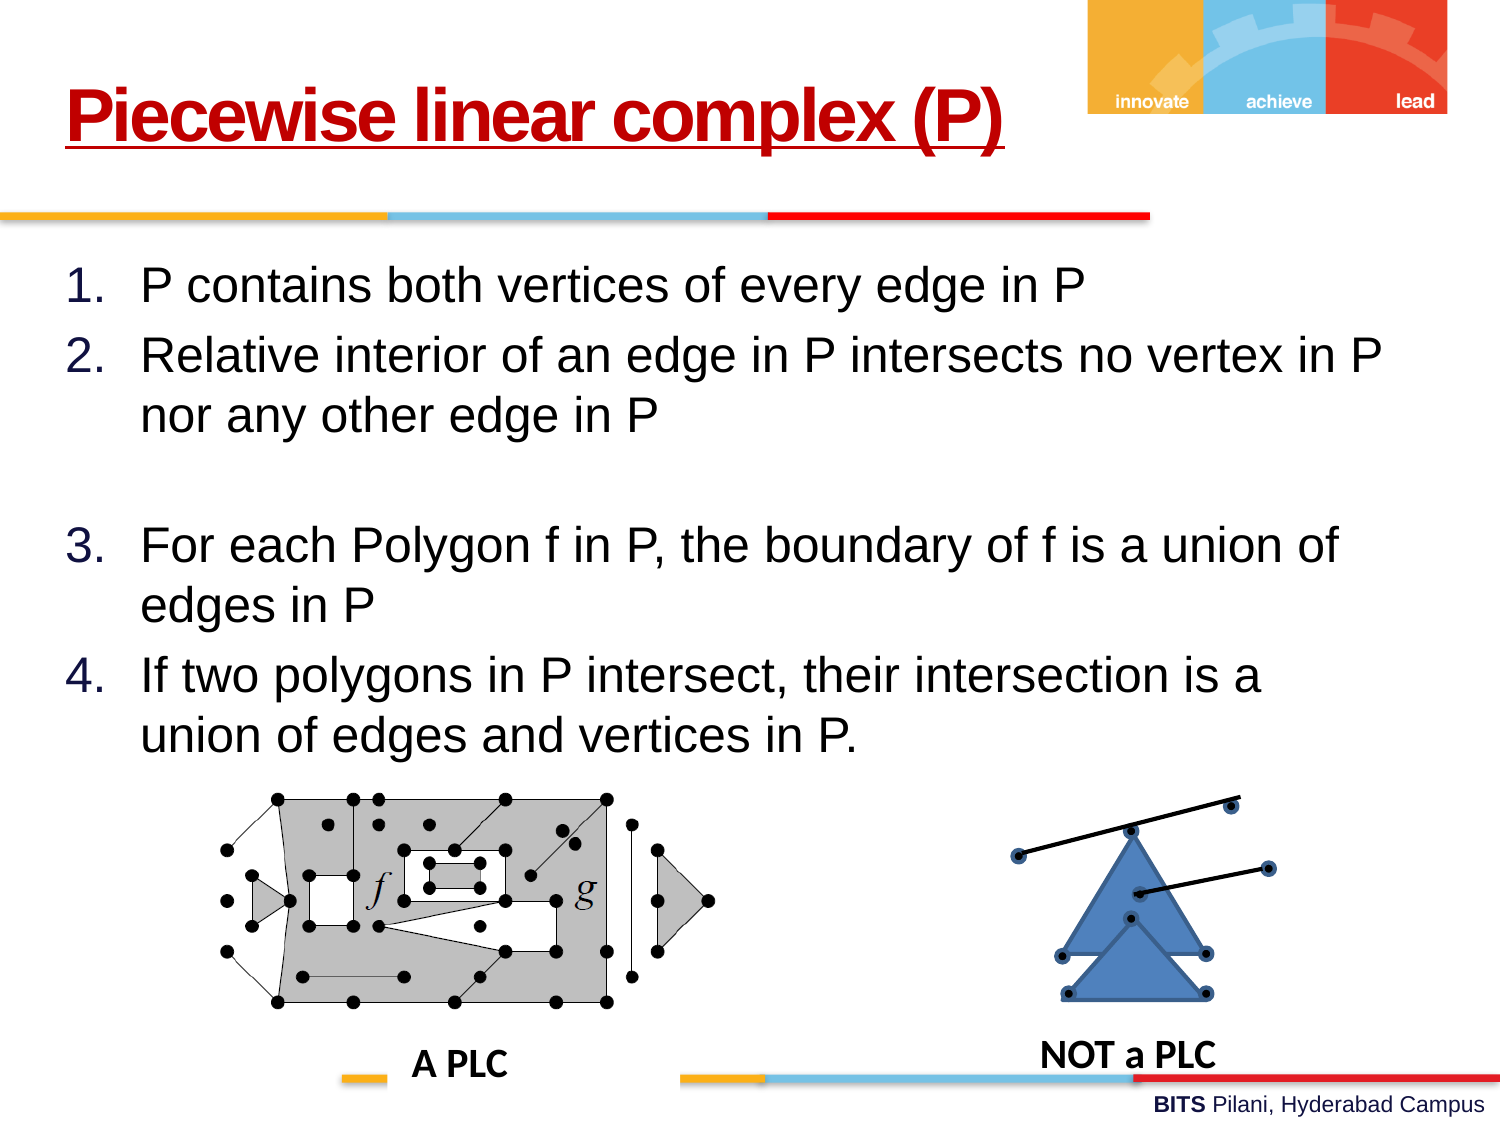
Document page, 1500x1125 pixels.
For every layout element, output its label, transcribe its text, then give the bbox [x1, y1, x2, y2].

picture [1087, 0, 1448, 114]
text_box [1021, 796, 1241, 854]
text_box NOT a PLC [1025, 1019, 1308, 1085]
text_box [1197, 945, 1215, 963]
text_box [1070, 921, 1205, 1003]
text_box [1197, 985, 1215, 1003]
list P contains both vertices of every edge in P Relative interior of an edge in P intersects no vertex in P nor any other edge in P For each Polygon f in P, the boundary of f is a union of edges in P If two polygons in P intersect, their intersection is a union of edges and vertices in P. [50, 245, 1400, 988]
text_box [1122, 910, 1140, 928]
list Piecewise linear complex (P) [50, 24, 1088, 213]
text_box A PLC [387, 1036, 681, 1094]
picture [187, 769, 726, 1028]
text_box [1060, 985, 1078, 1003]
text_box [1054, 947, 1071, 965]
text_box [1133, 868, 1263, 895]
text_box [1010, 848, 1025, 865]
text_box [1260, 860, 1277, 877]
